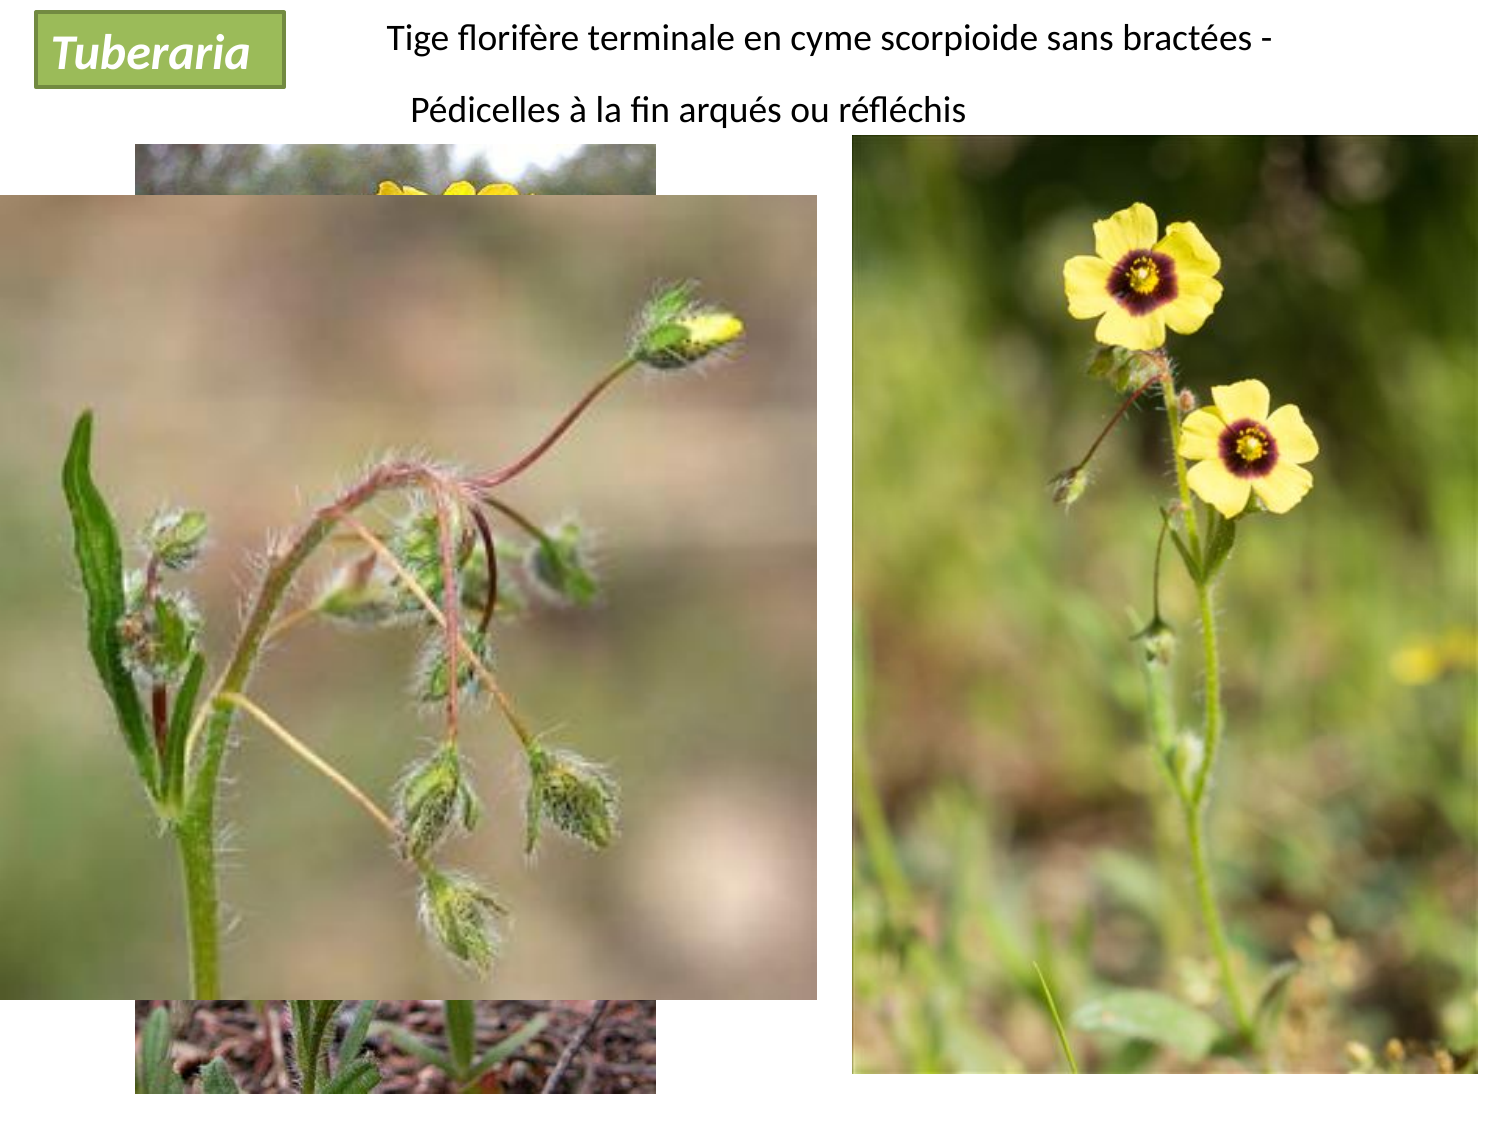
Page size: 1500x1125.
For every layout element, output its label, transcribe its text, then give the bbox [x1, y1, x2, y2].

text_box Pédicelles à la fin arqués ou réfléchis [395, 78, 1317, 138]
text_box Tige florifère terminale en cyme scorpioide sans bractées - [371, 5, 1500, 66]
picture [0, 144, 817, 1095]
text_box Tuberaria [34, 10, 286, 89]
picture [852, 135, 1478, 1074]
